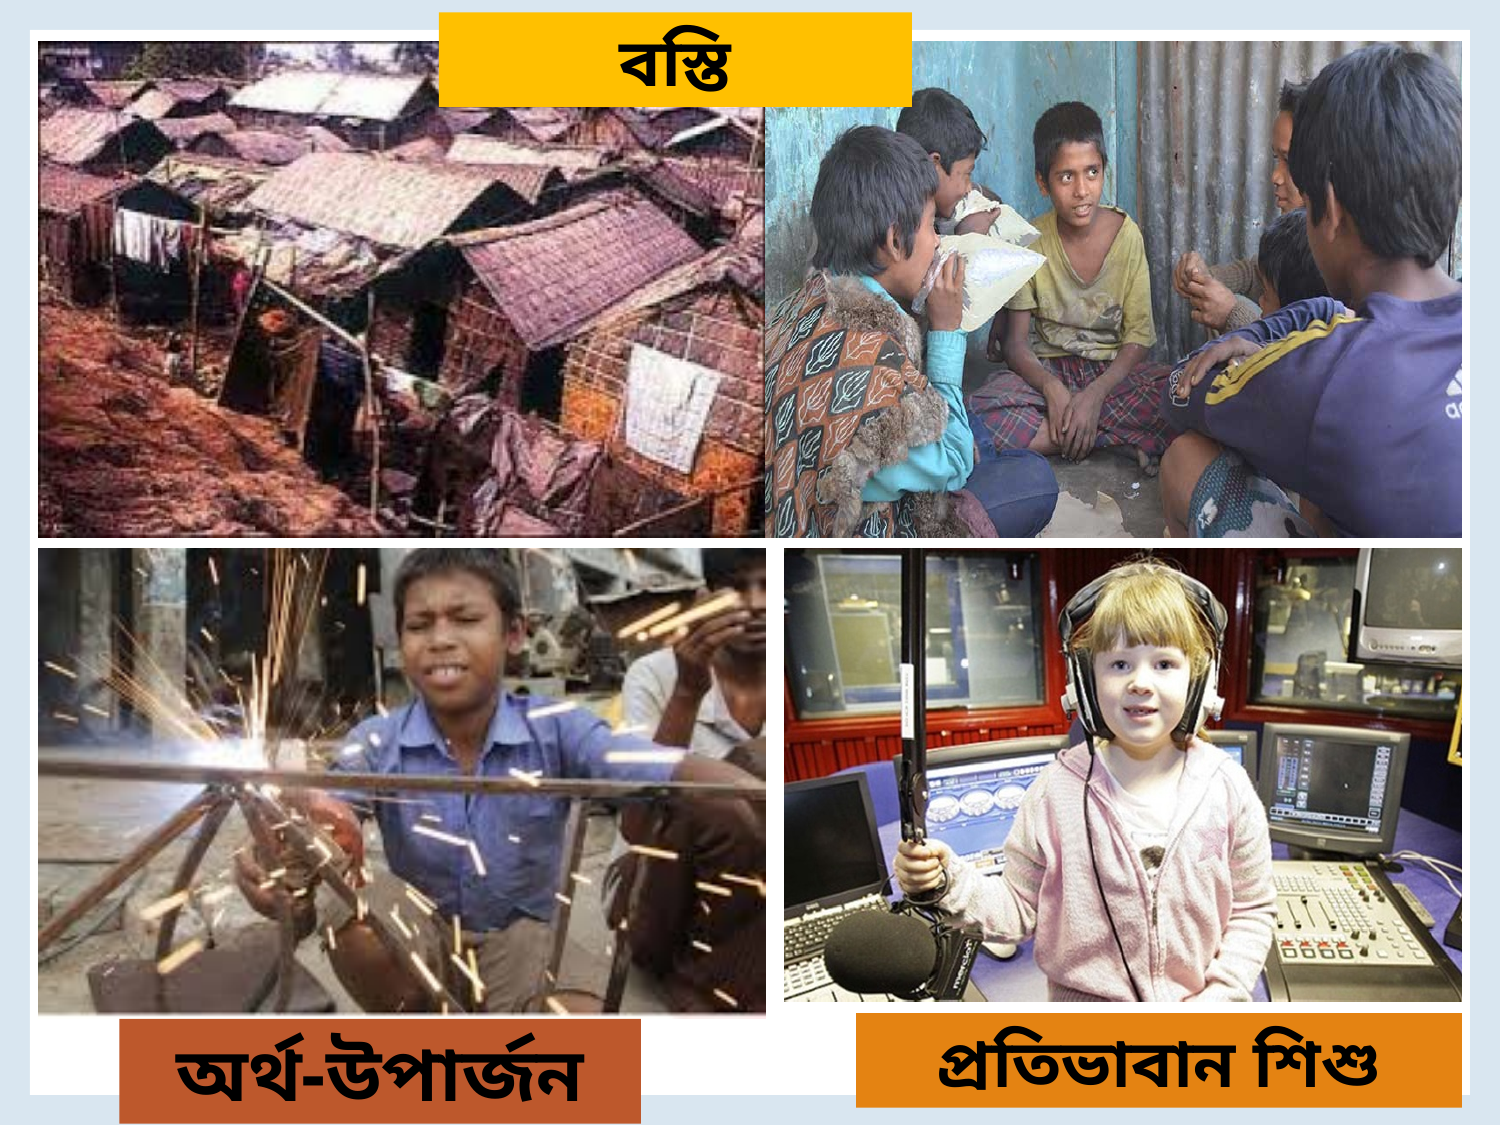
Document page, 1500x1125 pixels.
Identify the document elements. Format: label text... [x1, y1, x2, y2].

text_box বস্তি [438, 12, 912, 39]
text_box প্রতিভাবান শিশু [856, 1013, 1462, 1108]
picture [784, 548, 1463, 1003]
picture [37, 41, 1463, 538]
picture [37, 548, 766, 1020]
text_box অর্থ-উপার্জন [119, 1029, 641, 1124]
